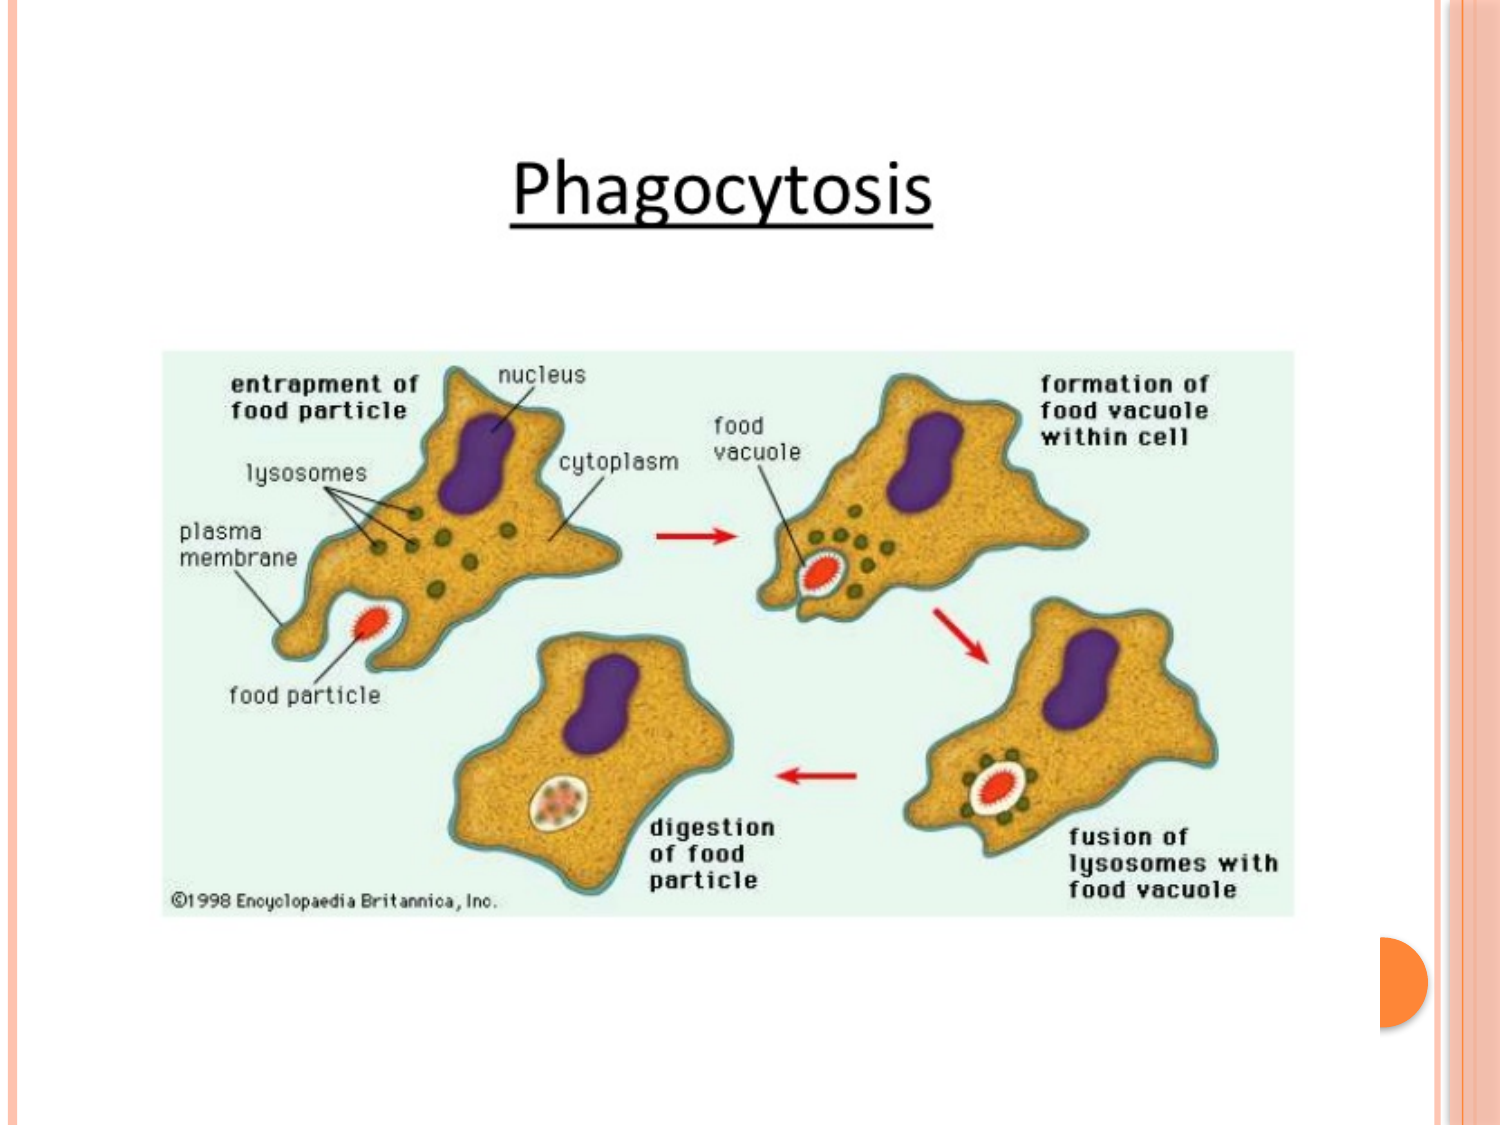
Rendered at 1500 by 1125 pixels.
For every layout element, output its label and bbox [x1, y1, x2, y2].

list [64, 65, 1380, 1053]
